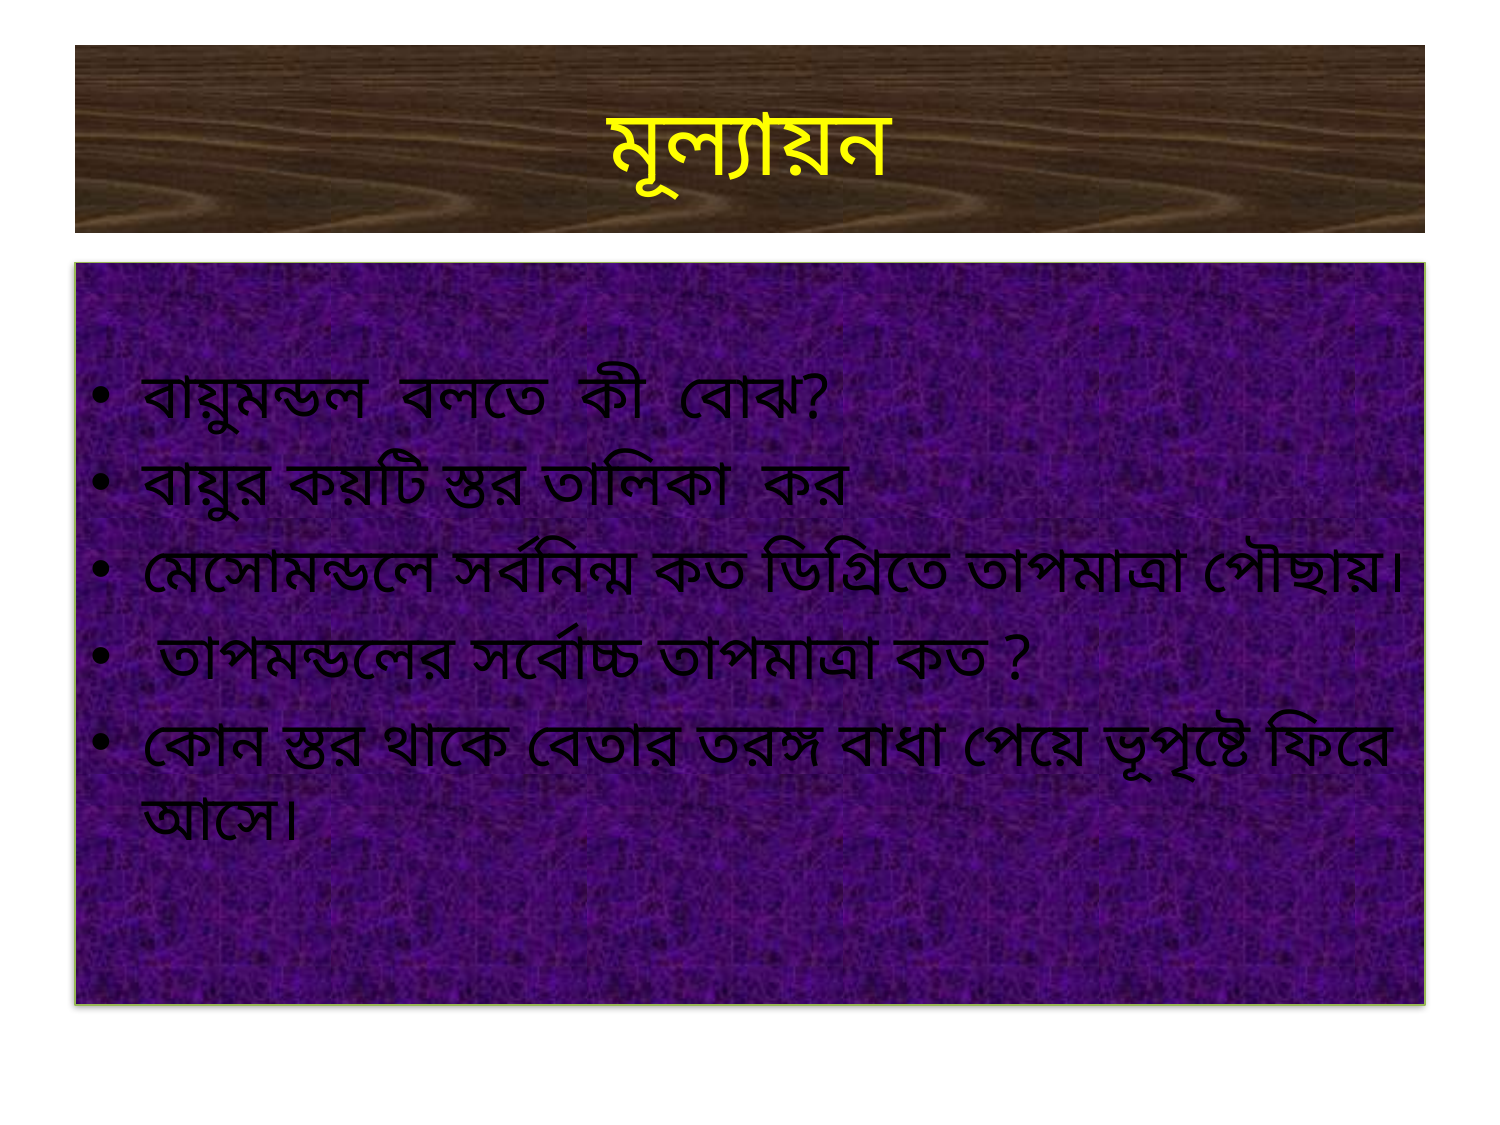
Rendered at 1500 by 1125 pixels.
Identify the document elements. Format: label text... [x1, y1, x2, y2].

title মূল্যায়ন [75, 45, 1425, 233]
list বায়ুমন্ডল বলতে কী বোঝ? বায়ুর কয়টি স্তর তালিকা কর মেসোমন্ডলে সর্বনিন্ম কত ডিগ্রিতে তাপমাত্রা পৌছায়। তাপমন্ডলের সর্বোচ্চ তাপমাত্রা কত ? কোন স্তর থাকে বেতার তরঙ্গ বাধা পেয়ে ভূপৃষ্টে ফিরে আসে। [74, 262, 1426, 1006]
